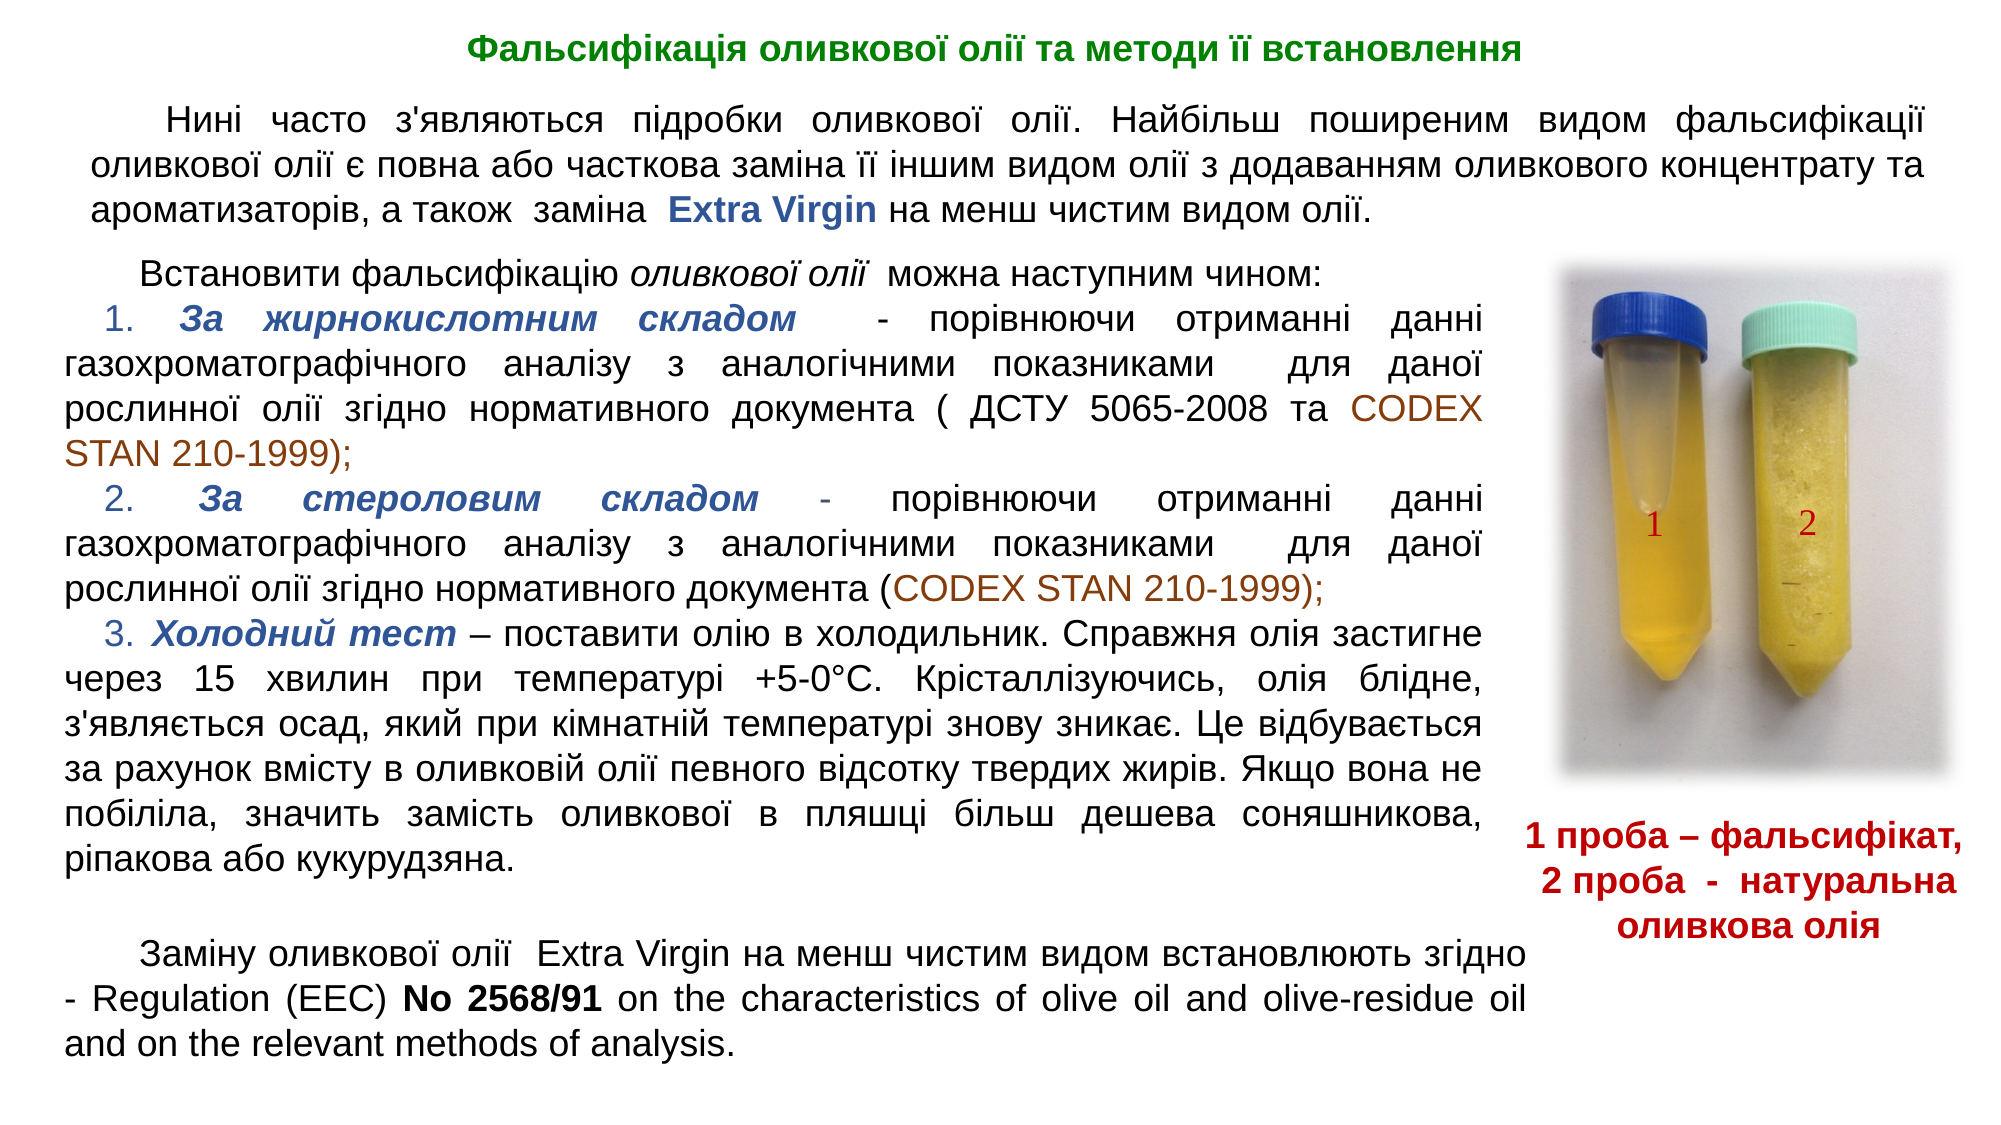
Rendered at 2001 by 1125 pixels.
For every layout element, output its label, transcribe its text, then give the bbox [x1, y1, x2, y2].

text_box Нині часто з'являються підробки оливкової олії. Найбільш поширеним видом фальсифікації оливкової олії є повна або часткова заміна її іншим видом олії з додаванням оливкового концентрату та ароматизаторів, а також заміна Extra Virgin на менш чистим видом олії. [75, 87, 1941, 238]
text_box Фальсифікація оливкової олії та методи її встановлення [260, 17, 1655, 77]
text_box 1 проба – фальсифікат, 2 проба - натуральна оливкова олія [1498, 803, 2000, 954]
text_box Заміну оливкової олії Extra Virgin на менш чистим видом встановлюють згідно - Regulation (EEC) No 2568/91 on the characteristics of olive oil and olive-residue oil and on the relevant methods of analysis. [49, 921, 1542, 1072]
picture [1542, 249, 1967, 793]
text_box Встановити фальсифікацію оливкової олії можна наступним чином: За жирнокислотним складом - порівнюючи отриманні данні газохроматографічного аналізу з аналогічними показниками для даної рослинної олії згідно нормативного документа ( ДСТУ 5065-2008 та CODEX STAN 210-1999); За стероловим складом - порівнюючи отриманні данні газохроматографічного аналізу з аналогічними показниками для даної рослинної олії згідно нормативного документа (CODEX STAN 210-1999); Холодний тест – поставити олію в холодильник. Справжня олія застигне через 15 хвилин при температурі +5-0°С. Крісталлізуючись, олія блідне, з'являється осад, який при кімнатній температурі знову зникає. Це відбувається за рахунок вмісту в оливковій олії певного відсотку твердих жирів. Якщо вона не побіліла, значить замість оливкової в пляшці більш дешева соняшникова, ріпакова або кукурудзяна. [49, 241, 1499, 887]
